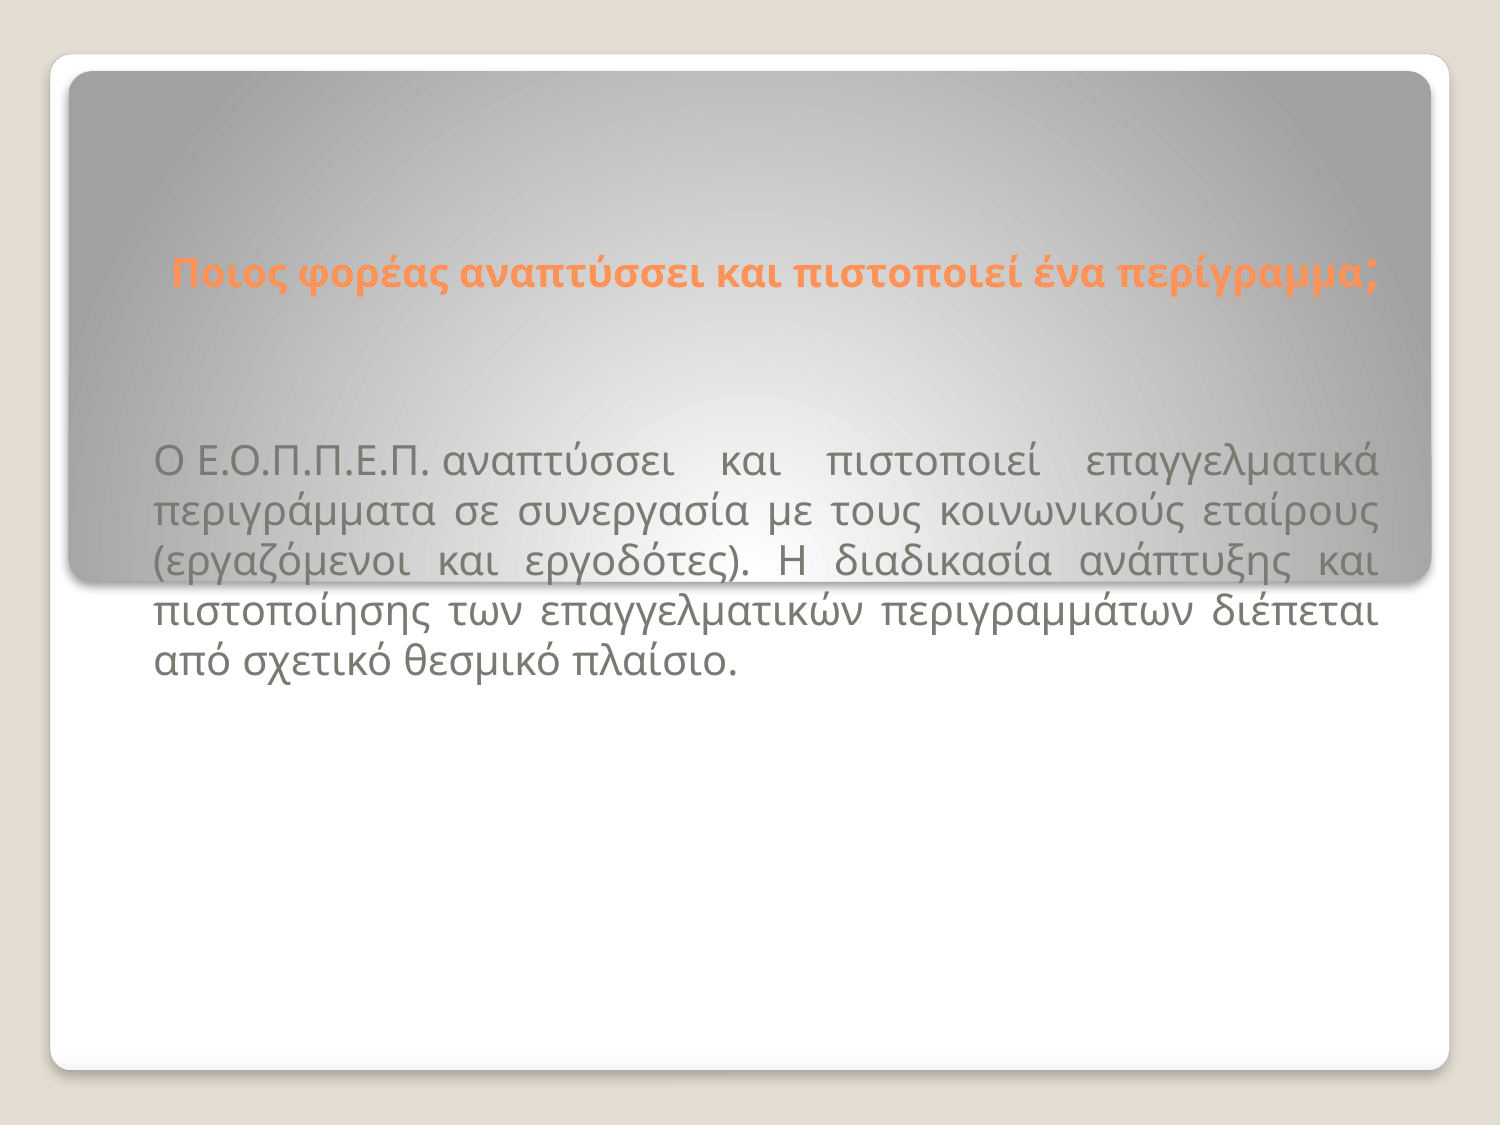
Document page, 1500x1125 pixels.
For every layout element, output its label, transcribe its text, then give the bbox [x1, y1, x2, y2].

subtitle Ο Ε.Ο.Π.Π.Ε.Π. αναπτύσσει και πιστοποιεί επαγγελματικά περιγράμματα σε συνεργασία με τους κοινωνικούς εταίρους (εργαζόμενοι και εργοδότες). Η διαδικασία ανάπτυξης και πιστοποίησης των επαγγελματικών περιγραμμάτων διέπεται από σχετικό θεσμικό πλαίσιο. [117, 433, 1395, 925]
title Ποιος φορέας αναπτύσσει και πιστοποιεί ένα περίγραμμα; [112, 187, 1388, 305]
